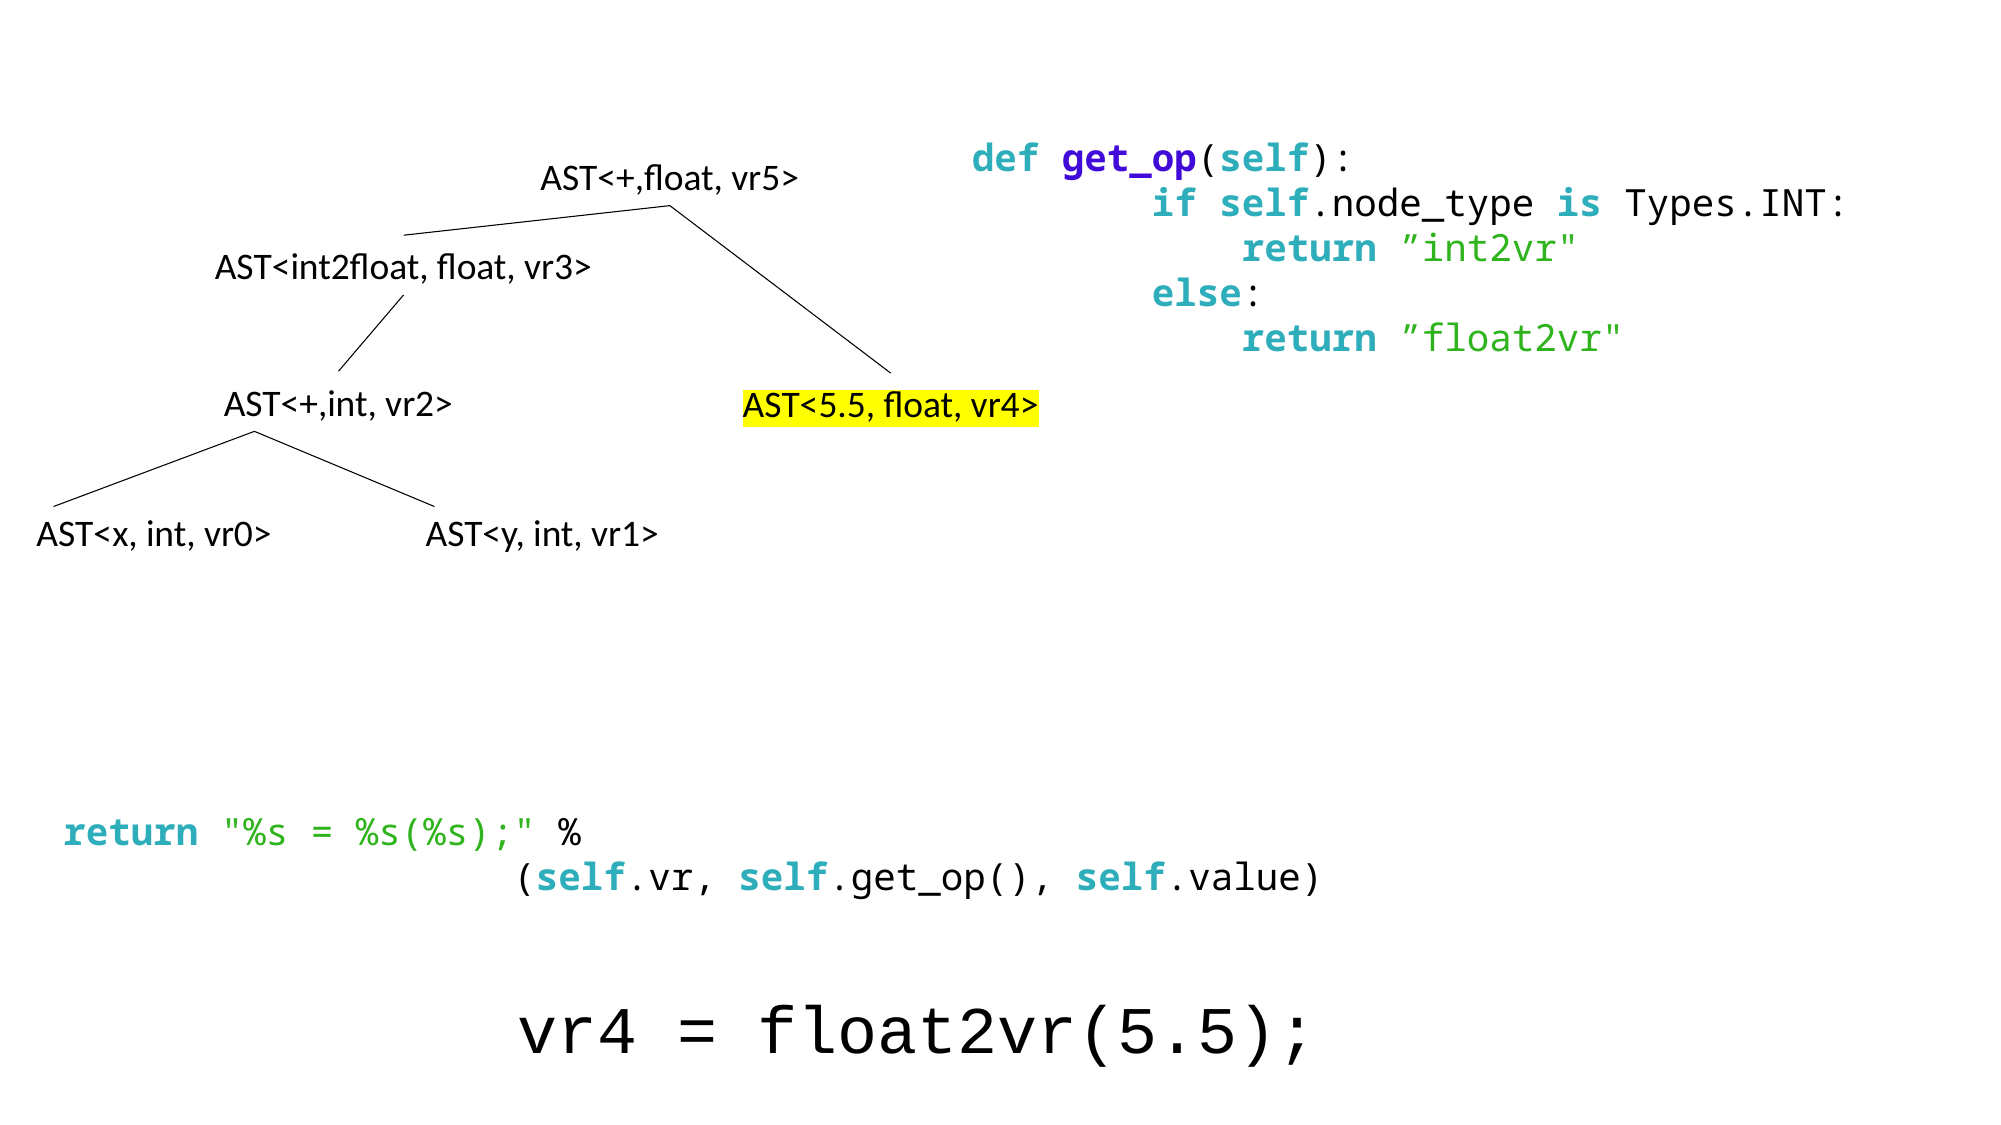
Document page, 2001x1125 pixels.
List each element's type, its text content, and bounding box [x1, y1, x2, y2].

text_box vr4 = float2vr(5.5); [502, 979, 1333, 1074]
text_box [254, 431, 435, 507]
text_box AST<5.5, float, vr4> [727, 373, 1054, 433]
text_box AST<y, int, vr1> [410, 501, 675, 562]
text_box AST<x, int, vr0> [21, 501, 287, 562]
text_box AST<+,int, vr2> [208, 371, 469, 431]
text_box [403, 206, 670, 236]
text_box AST<int2float, float, vr3> [200, 235, 608, 295]
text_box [53, 431, 254, 507]
text_box return "%s = %s(%s);" % (self.vr, self.get_op(), self.value) [48, 800, 2000, 905]
text_box def get_op(self): if self.node_type is Types.INT: return ”int2vr" else: return ”float2vr" [957, 126, 1958, 367]
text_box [338, 295, 404, 372]
text_box AST<+,float, vr5> [525, 145, 815, 206]
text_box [669, 206, 891, 374]
